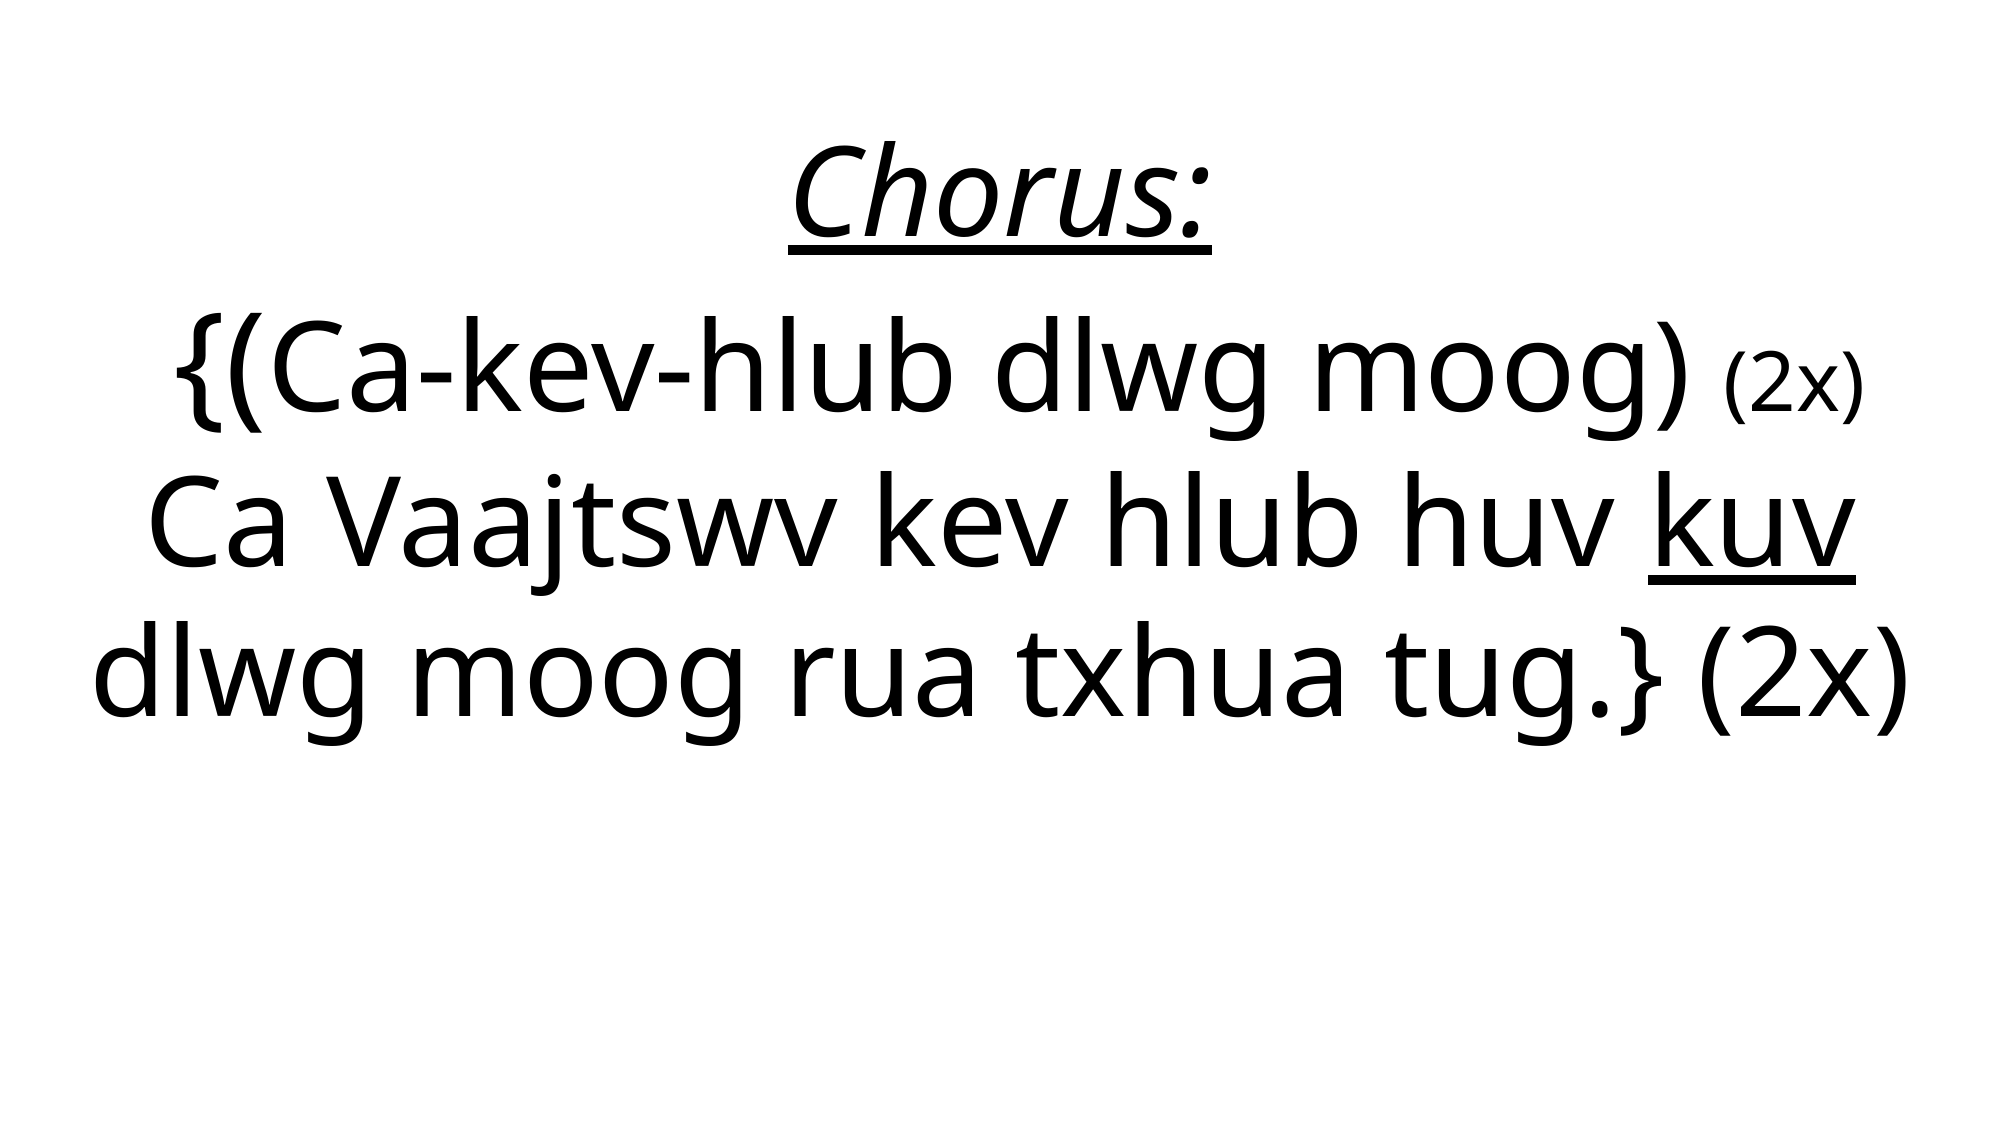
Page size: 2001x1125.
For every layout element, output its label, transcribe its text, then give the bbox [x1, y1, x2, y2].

text_box Chorus: {(Ca-kev-hlub dlwg moog) (2x) Ca Vaajtswv kev hlub huv kuv dlwg moog rua txhua tug.} (2x) [0, 103, 2000, 749]
